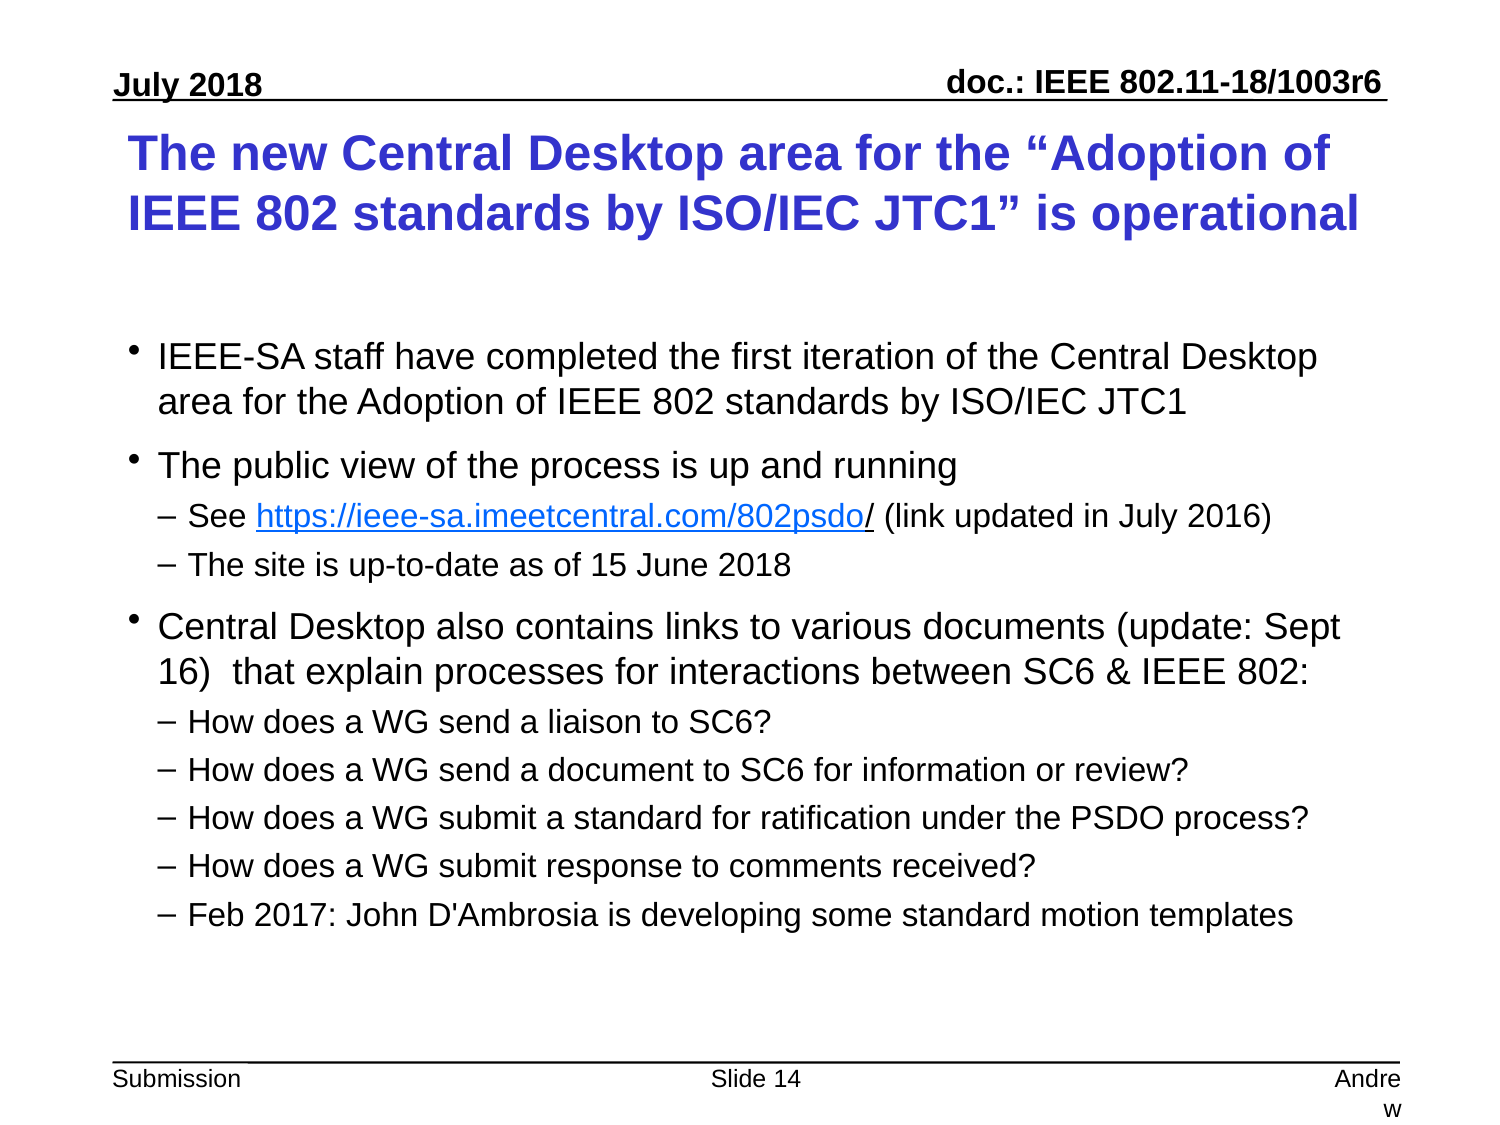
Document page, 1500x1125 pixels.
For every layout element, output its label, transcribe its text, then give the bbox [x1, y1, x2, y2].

list IEEE-SA staff have completed the first iteration of the Central Desktop area for the Adoption of IEEE 802 standards by ISO/IEC JTC1 The public view of the process is up and running See https://ieee-sa.imeetcentral.com/802psdo/ (link updated in July 2016) The site is up-to-date as of 15 June 2018 Central Desktop also contains links to various documents (update: Sept 16) that explain processes for interactions between SC6 & IEEE 802: How does a WG send a liaison to SC6? How does a WG send a document to SC6 for information or review? How does a WG submit a standard for ratification under the PSDO process? How does a WG submit response to comments received? Feb 2017: John D'Ambrosia is developing some standard motion templates [112, 324, 1388, 1000]
slide_number Slide 14 [709, 1061, 803, 1093]
footer Andrew Myles, Cisco [1320, 1061, 1402, 1093]
title The new Central Desktop area for the “Adoption of IEEE 802 standards by ISO/IEC JTC1” is operational [112, 112, 1388, 288]
